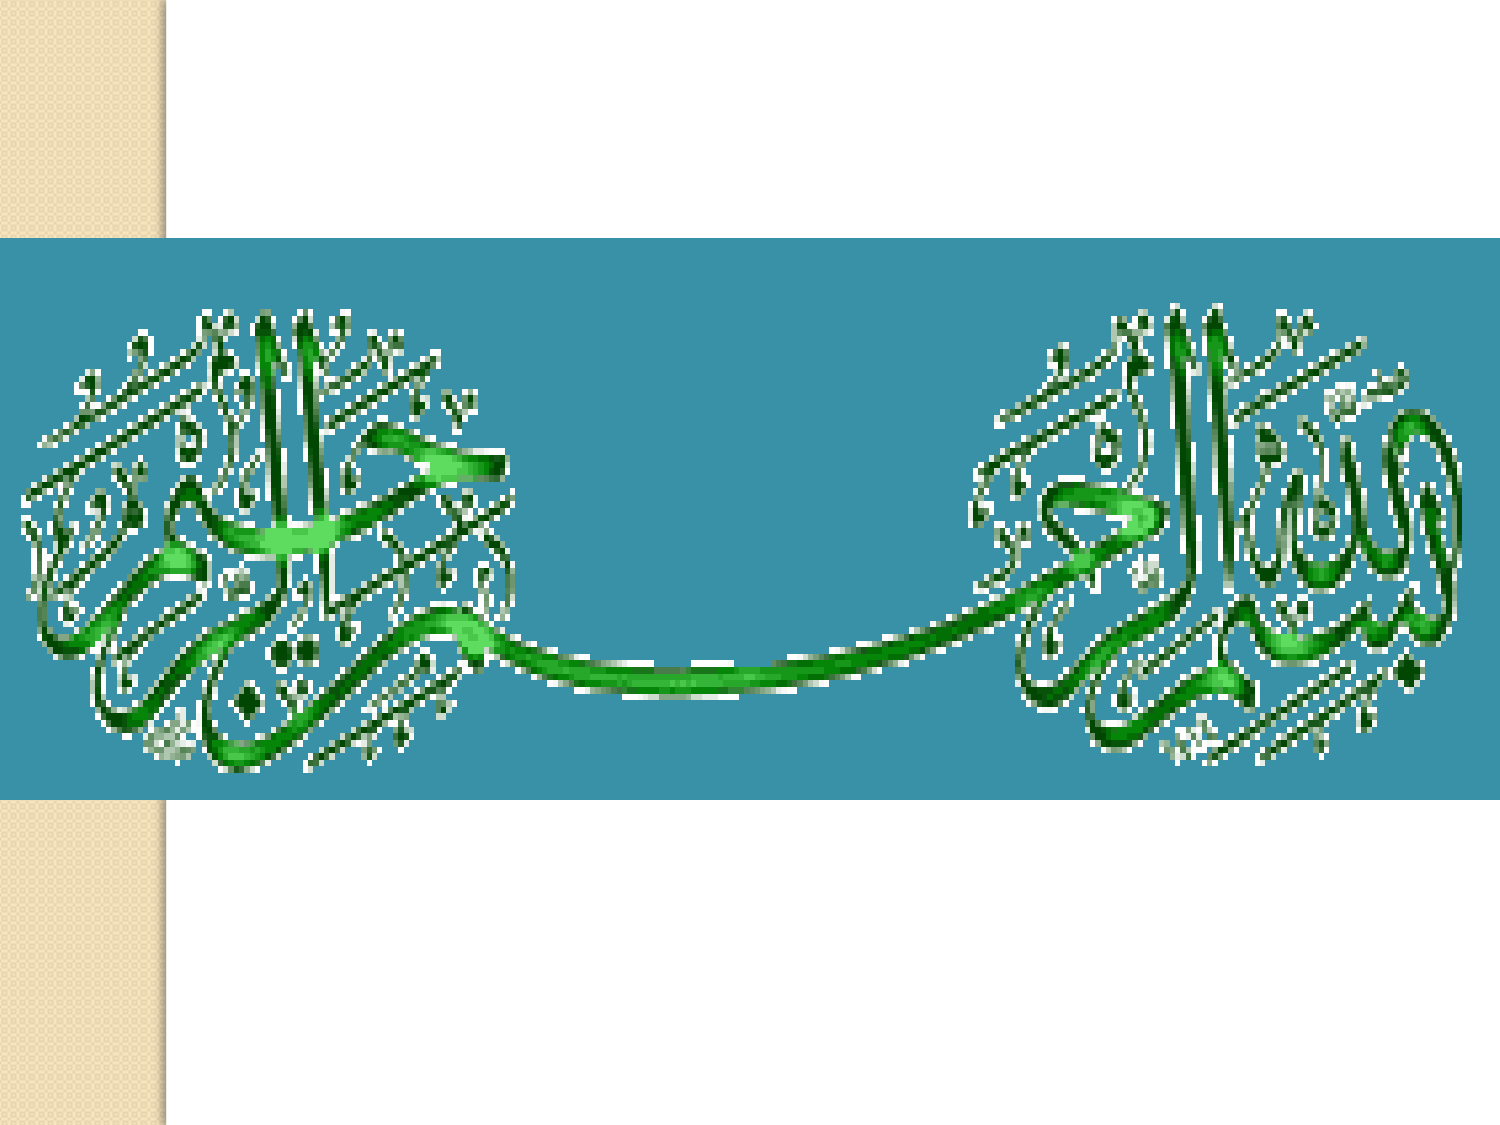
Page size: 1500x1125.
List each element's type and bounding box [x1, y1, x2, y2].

picture [0, 237, 1500, 801]
